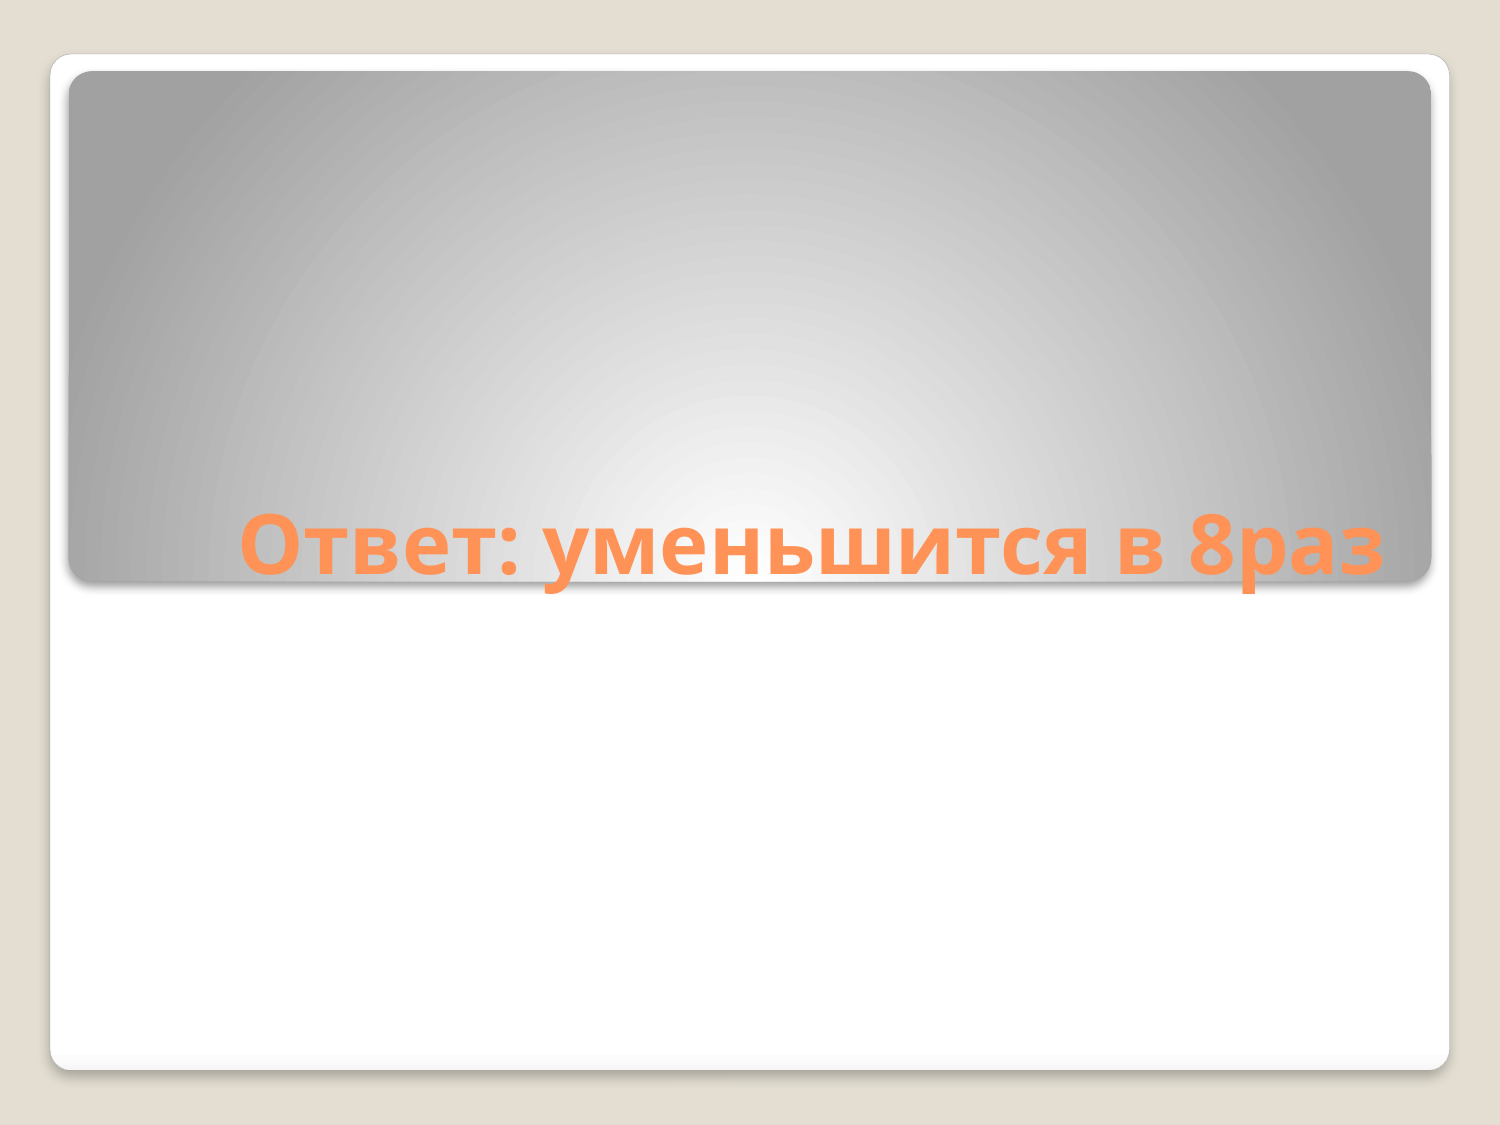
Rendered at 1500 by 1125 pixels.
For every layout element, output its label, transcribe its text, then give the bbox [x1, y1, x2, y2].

title Ответ: уменьшится в 8раз [118, 298, 1394, 599]
